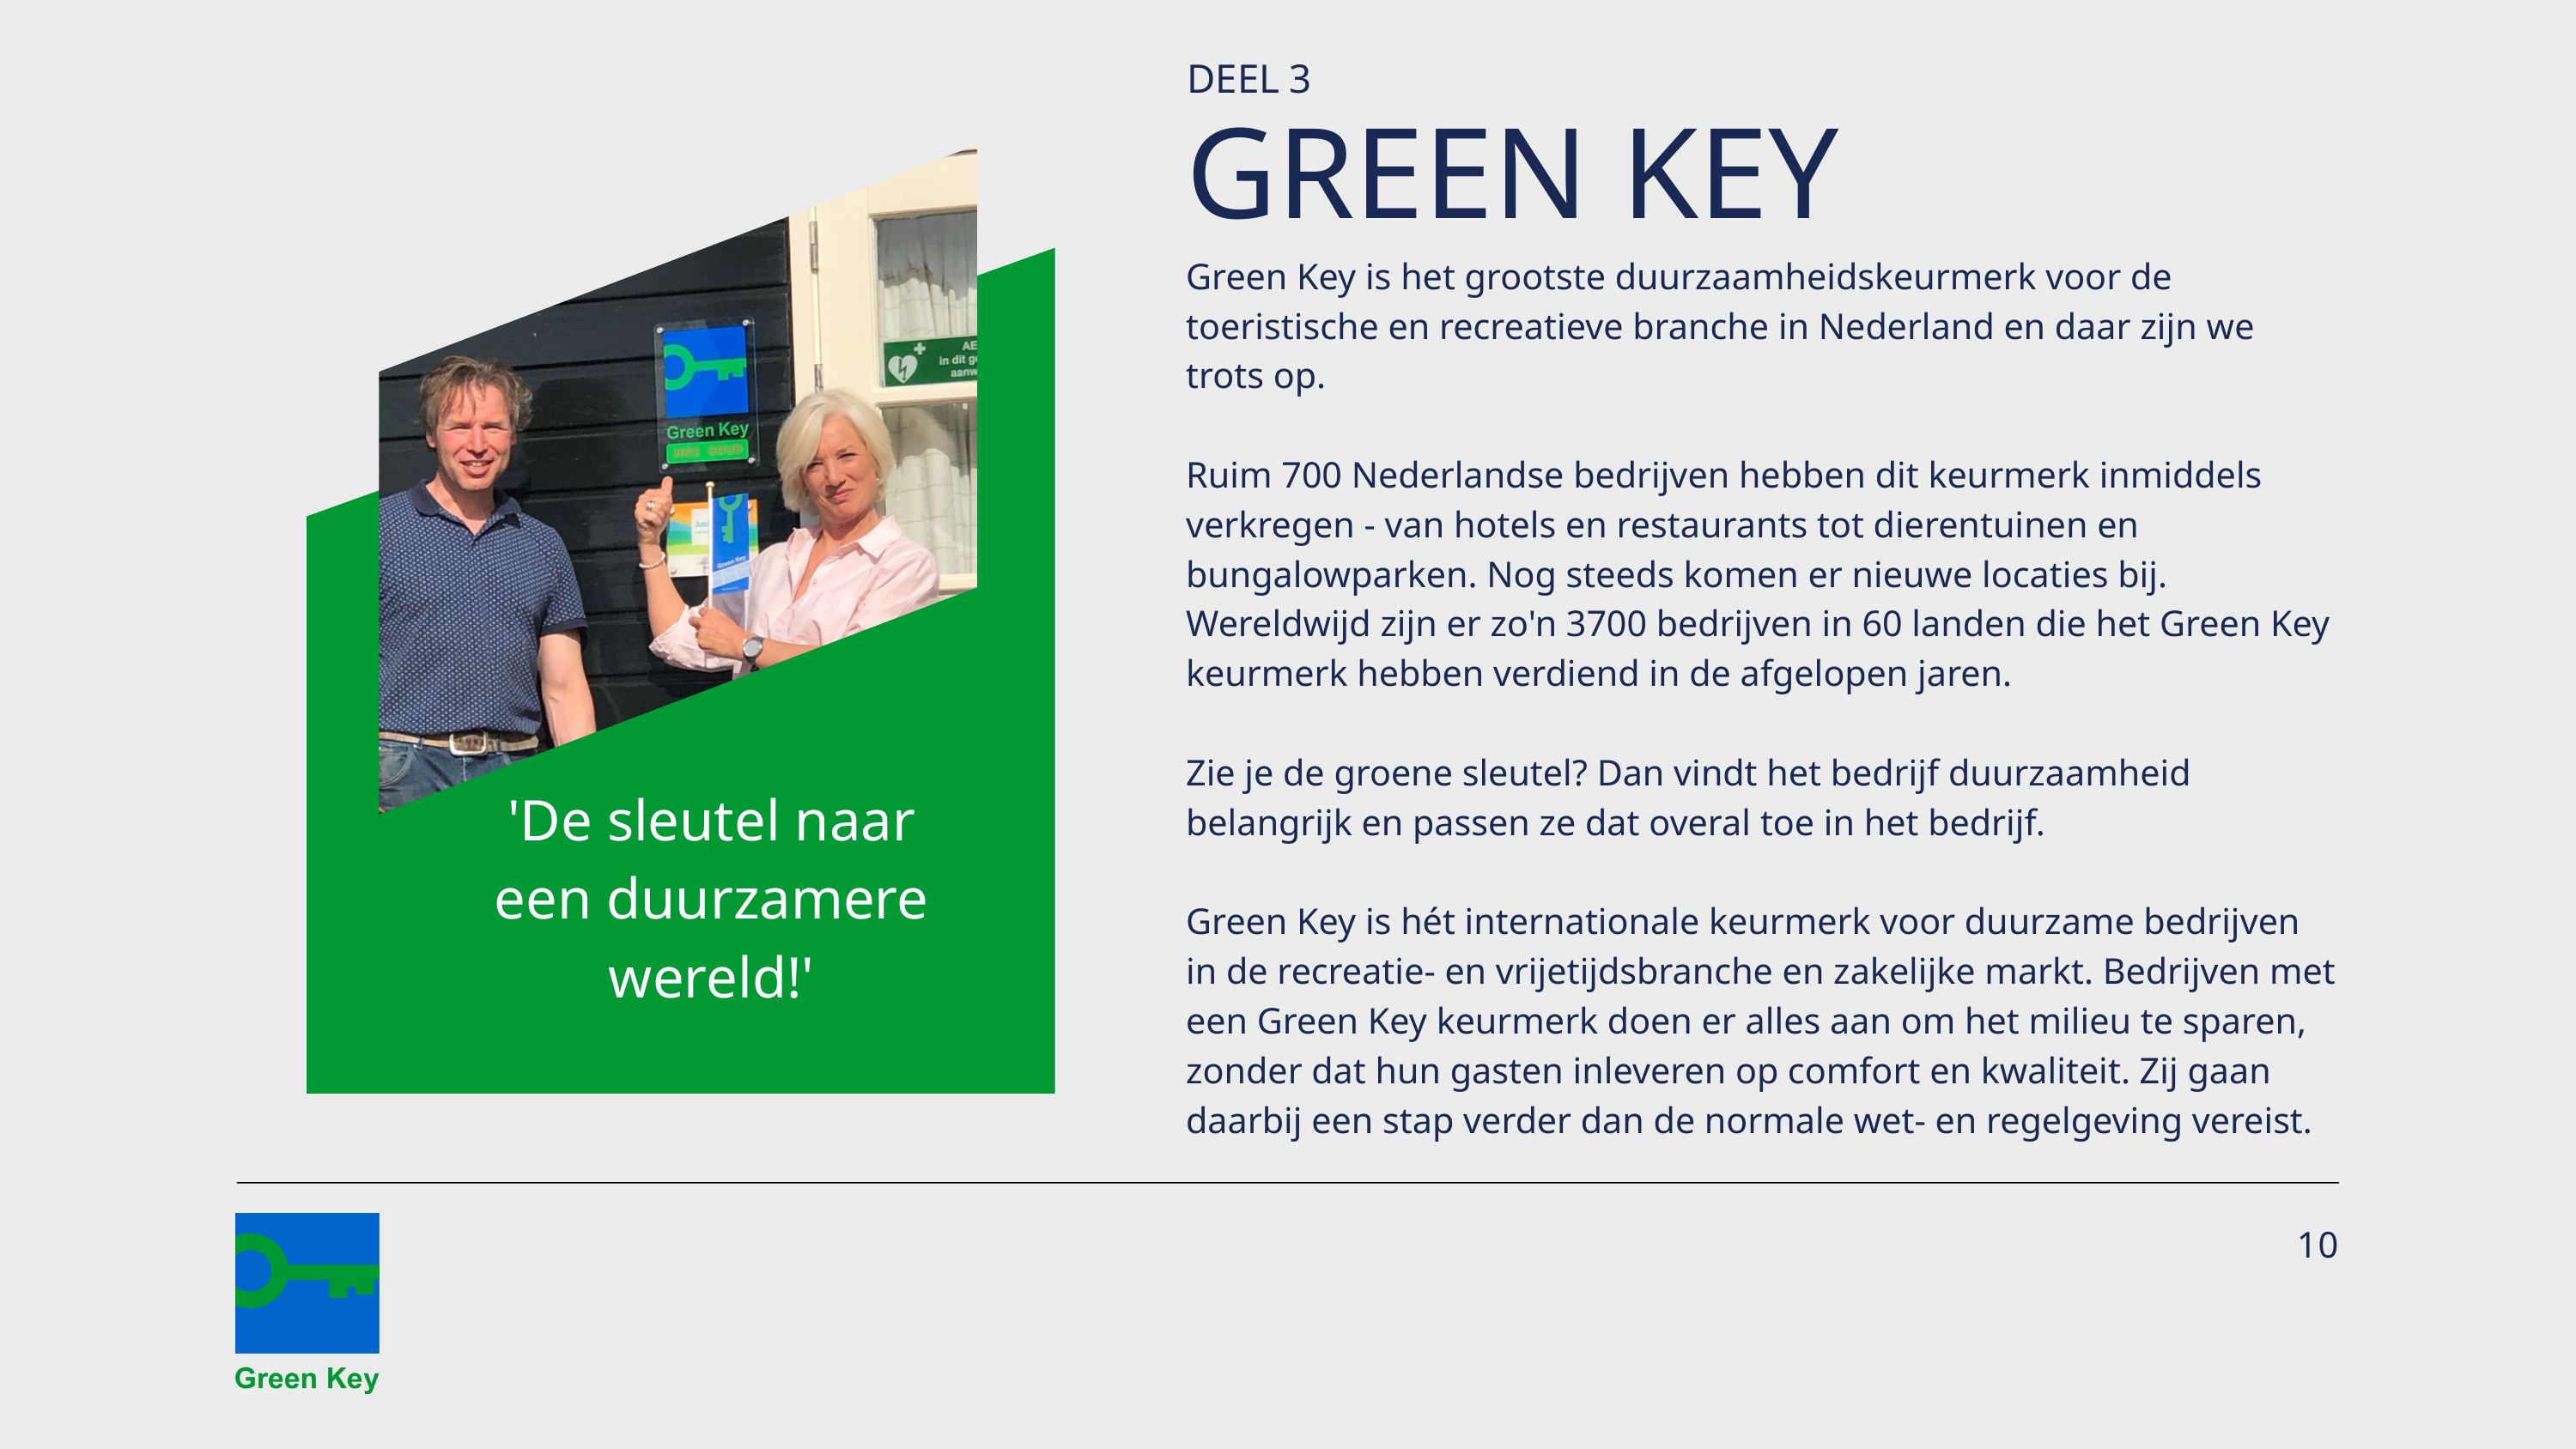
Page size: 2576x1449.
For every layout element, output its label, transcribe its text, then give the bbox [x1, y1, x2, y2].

text_box GREEN KEY [1186, 112, 2178, 245]
text_box 10 [2081, 1215, 2339, 1265]
text_box DEEL 3 [1186, 46, 1314, 101]
text_box Green Key is het grootste duurzaamheidskeurmerk voor de toeristische en recreatieve branche in Nederland en daar zijn we trots op. Ruim 700 Nederlandse bedrijven hebben dit keurmerk inmiddels verkregen - van hotels en restaurants tot dierentuinen en bungalowparken. Nog steeds komen er nieuwe locaties bij. Wereldwijd zijn er zo'n 3700 bedrijven in 60 landen die het Green Key keurmerk hebben verdiend in de afgelopen jaren. Zie je de groene sleutel? Dan vindt het bedrijf duurzaamheid belangrijk en passen ze dat overal toe in het bedrijf. Green Key is hét internationale keurmerk voor duurzame bedrijven in de recreatie- en vrijetijdsbranche en zakelijke markt. Bedrijven met een Green Key keurmerk doen er alles aan om het milieu te sparen, zonder dat hun gasten inleveren op comfort en kwaliteit. Zij gaan daarbij een stap verder dan de normale wet- en regelgeving vereist. [1186, 246, 2340, 1141]
picture [235, 1213, 380, 1395]
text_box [306, 247, 1055, 1094]
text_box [379, 144, 978, 815]
